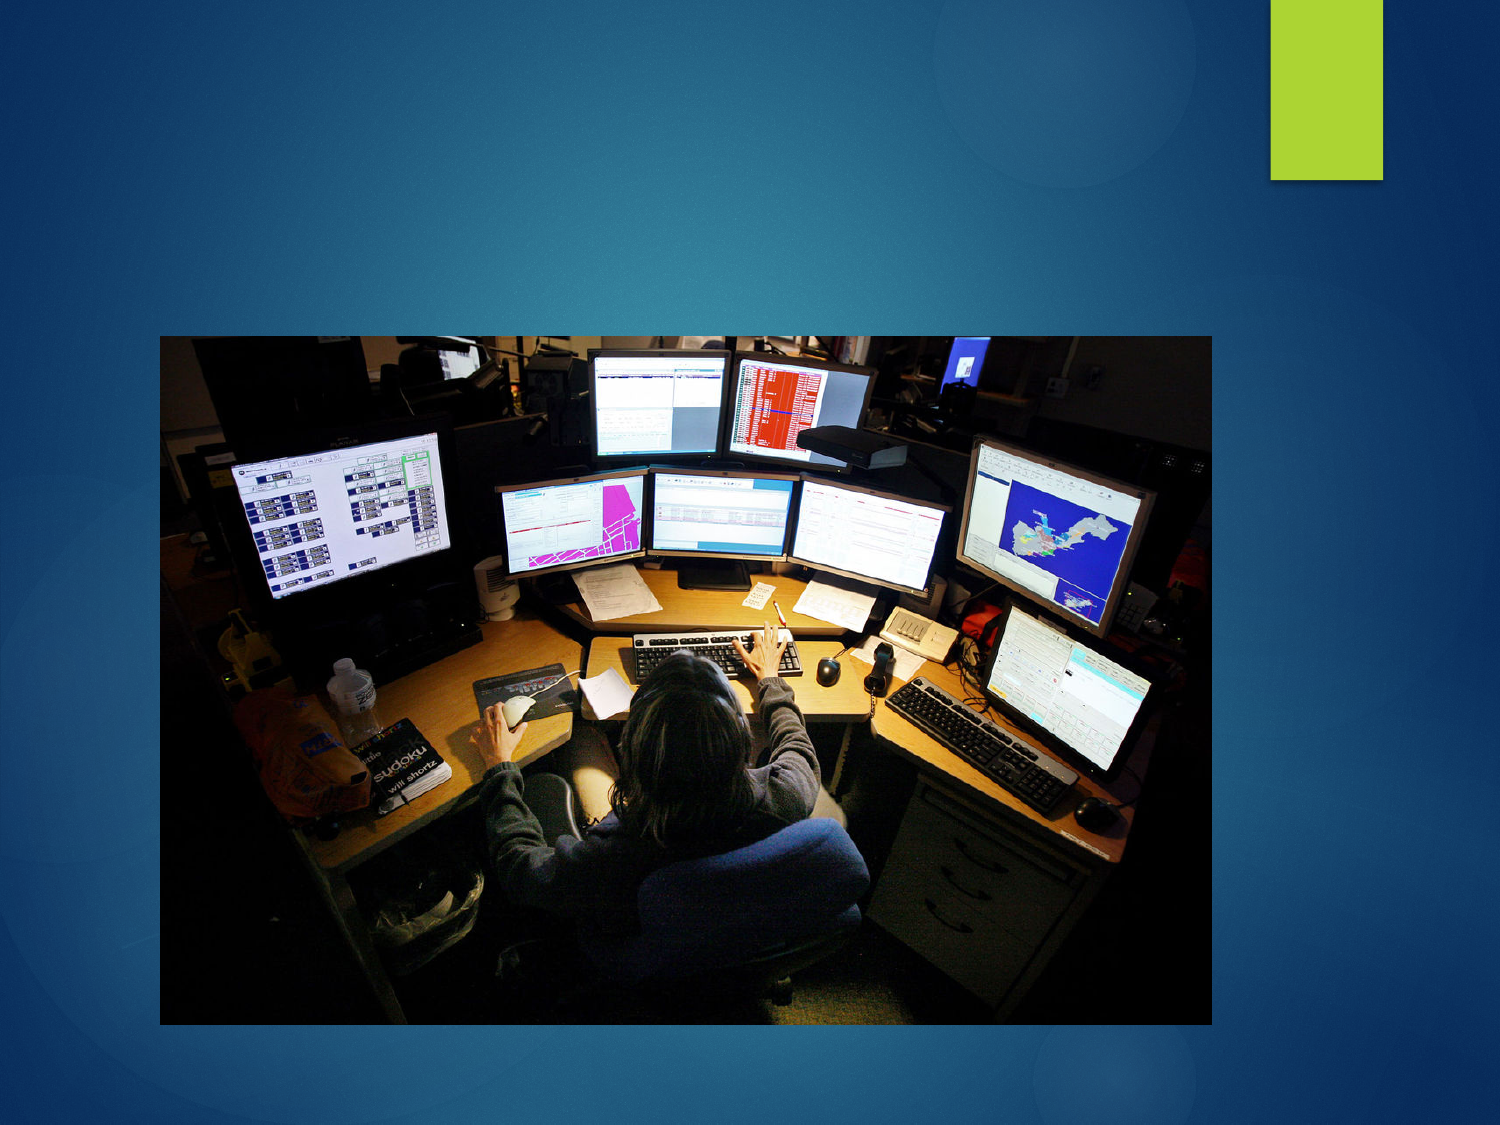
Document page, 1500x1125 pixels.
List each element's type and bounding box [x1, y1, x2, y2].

list [160, 336, 1212, 1026]
